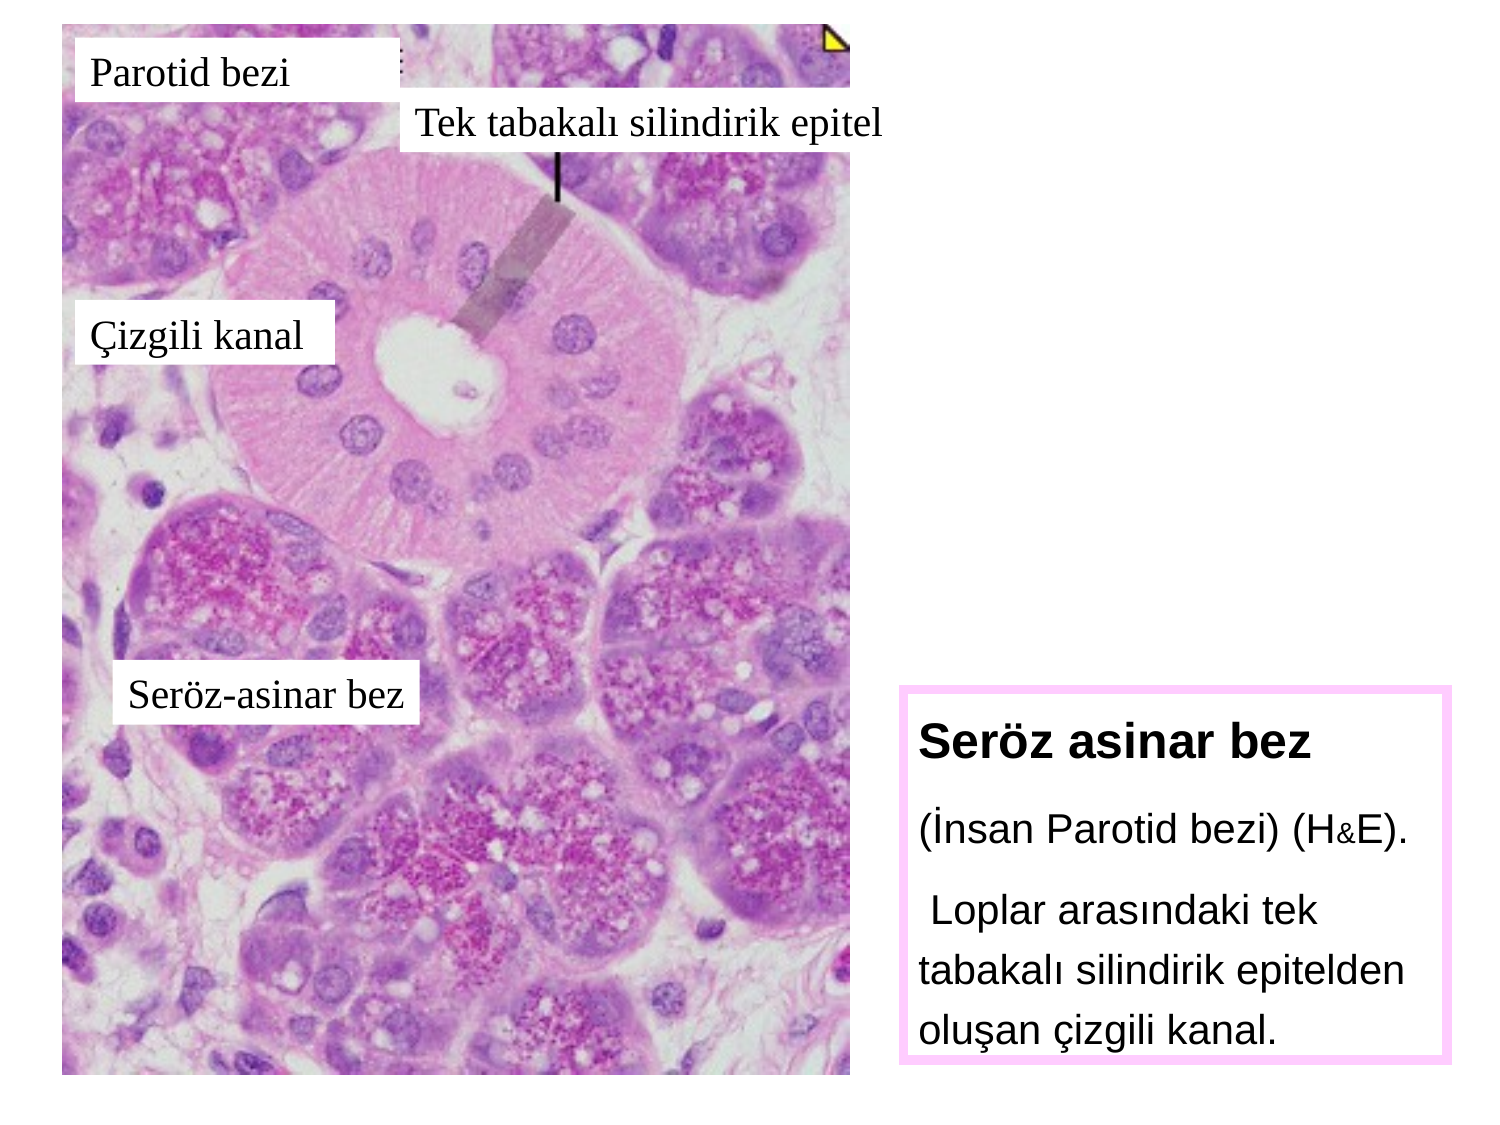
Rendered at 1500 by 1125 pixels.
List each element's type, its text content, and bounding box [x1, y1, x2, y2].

picture [62, 24, 851, 1076]
text_box Tek tabakalı silindirik epitel [854, 87, 920, 153]
text_box Seröz asinar bez (İnsan Parotid bezi) (H&E). Loplar arasındaki tek tabakalı silindirik epitelden oluşan çizgili kanal. [903, 689, 1447, 1060]
